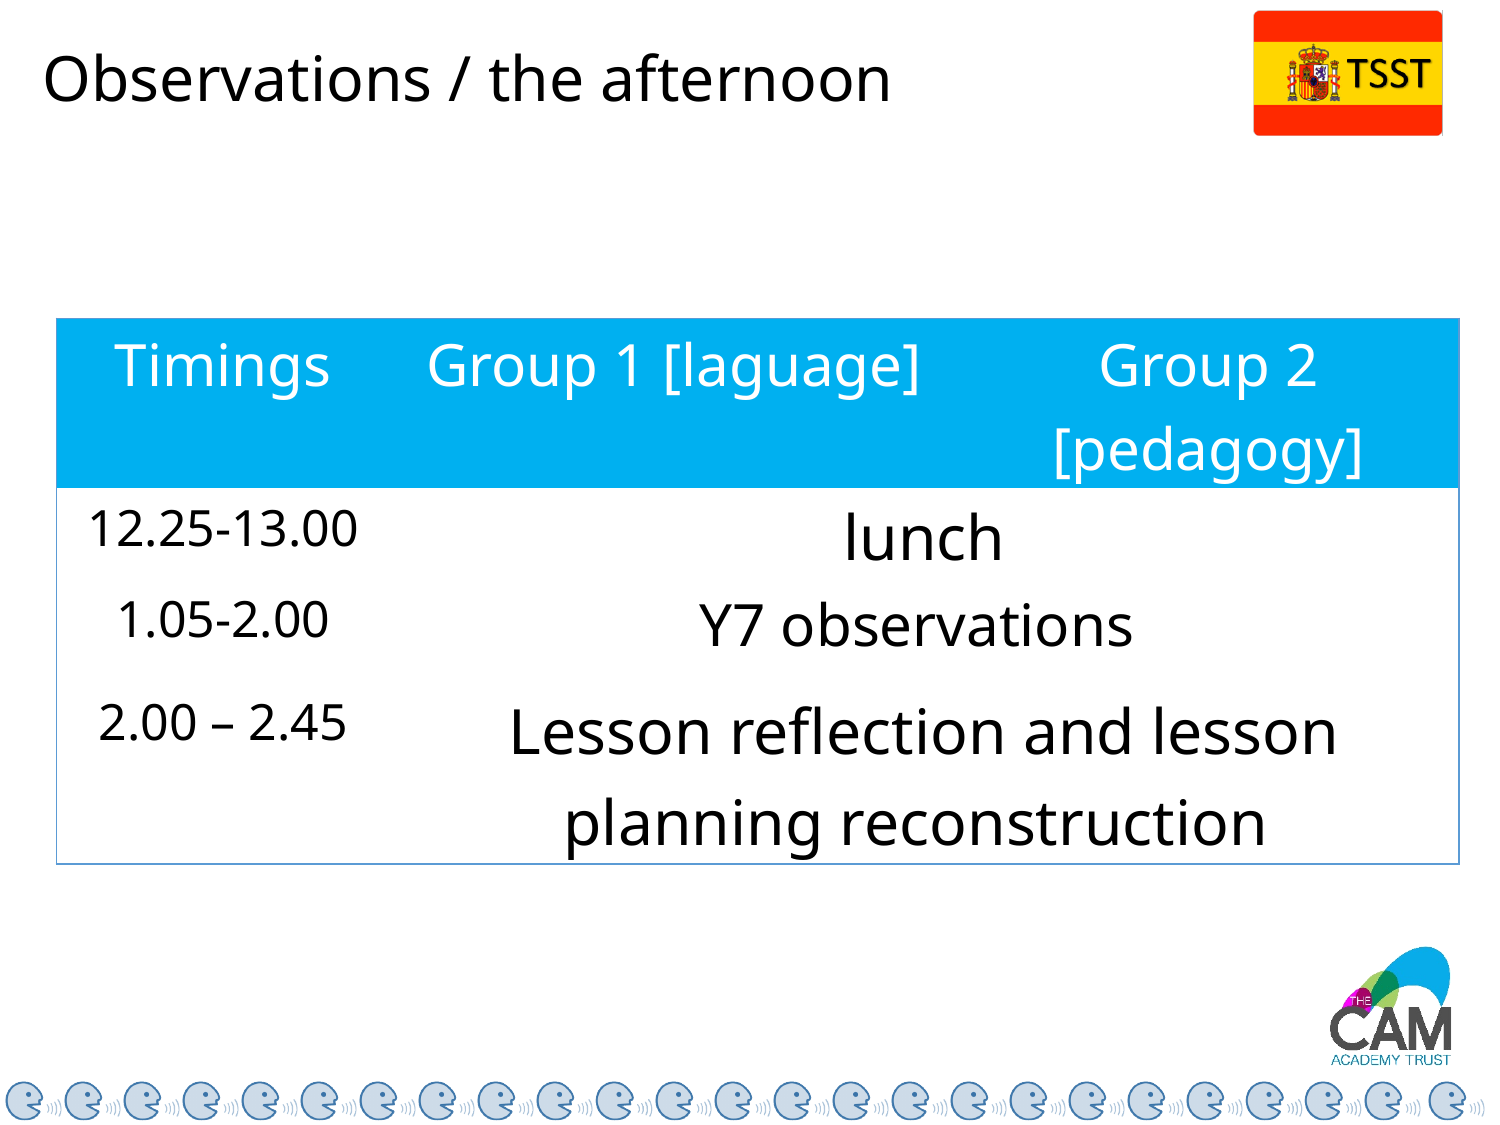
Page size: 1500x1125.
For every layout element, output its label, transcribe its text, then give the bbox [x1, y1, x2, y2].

table_cell 12.25-13.00 [57, 488, 390, 579]
table_cell lunch [390, 488, 1458, 579]
picture [1253, 10, 1476, 136]
table_cell Lesson reflection and lesson planning reconstruction [390, 682, 1458, 863]
table_cell 2.00 – 2.45 [57, 682, 390, 863]
picture [0, 931, 1500, 1125]
table_header Group 1 [laguage] [390, 319, 958, 488]
title Observations / the afternoon [27, 0, 1322, 187]
table_header Timings [57, 319, 390, 488]
table_cell 1.05-2.00 [57, 579, 390, 682]
table_cell Y7 observations [390, 579, 1458, 682]
table_header Group 2 [pedagogy] [958, 319, 1458, 488]
